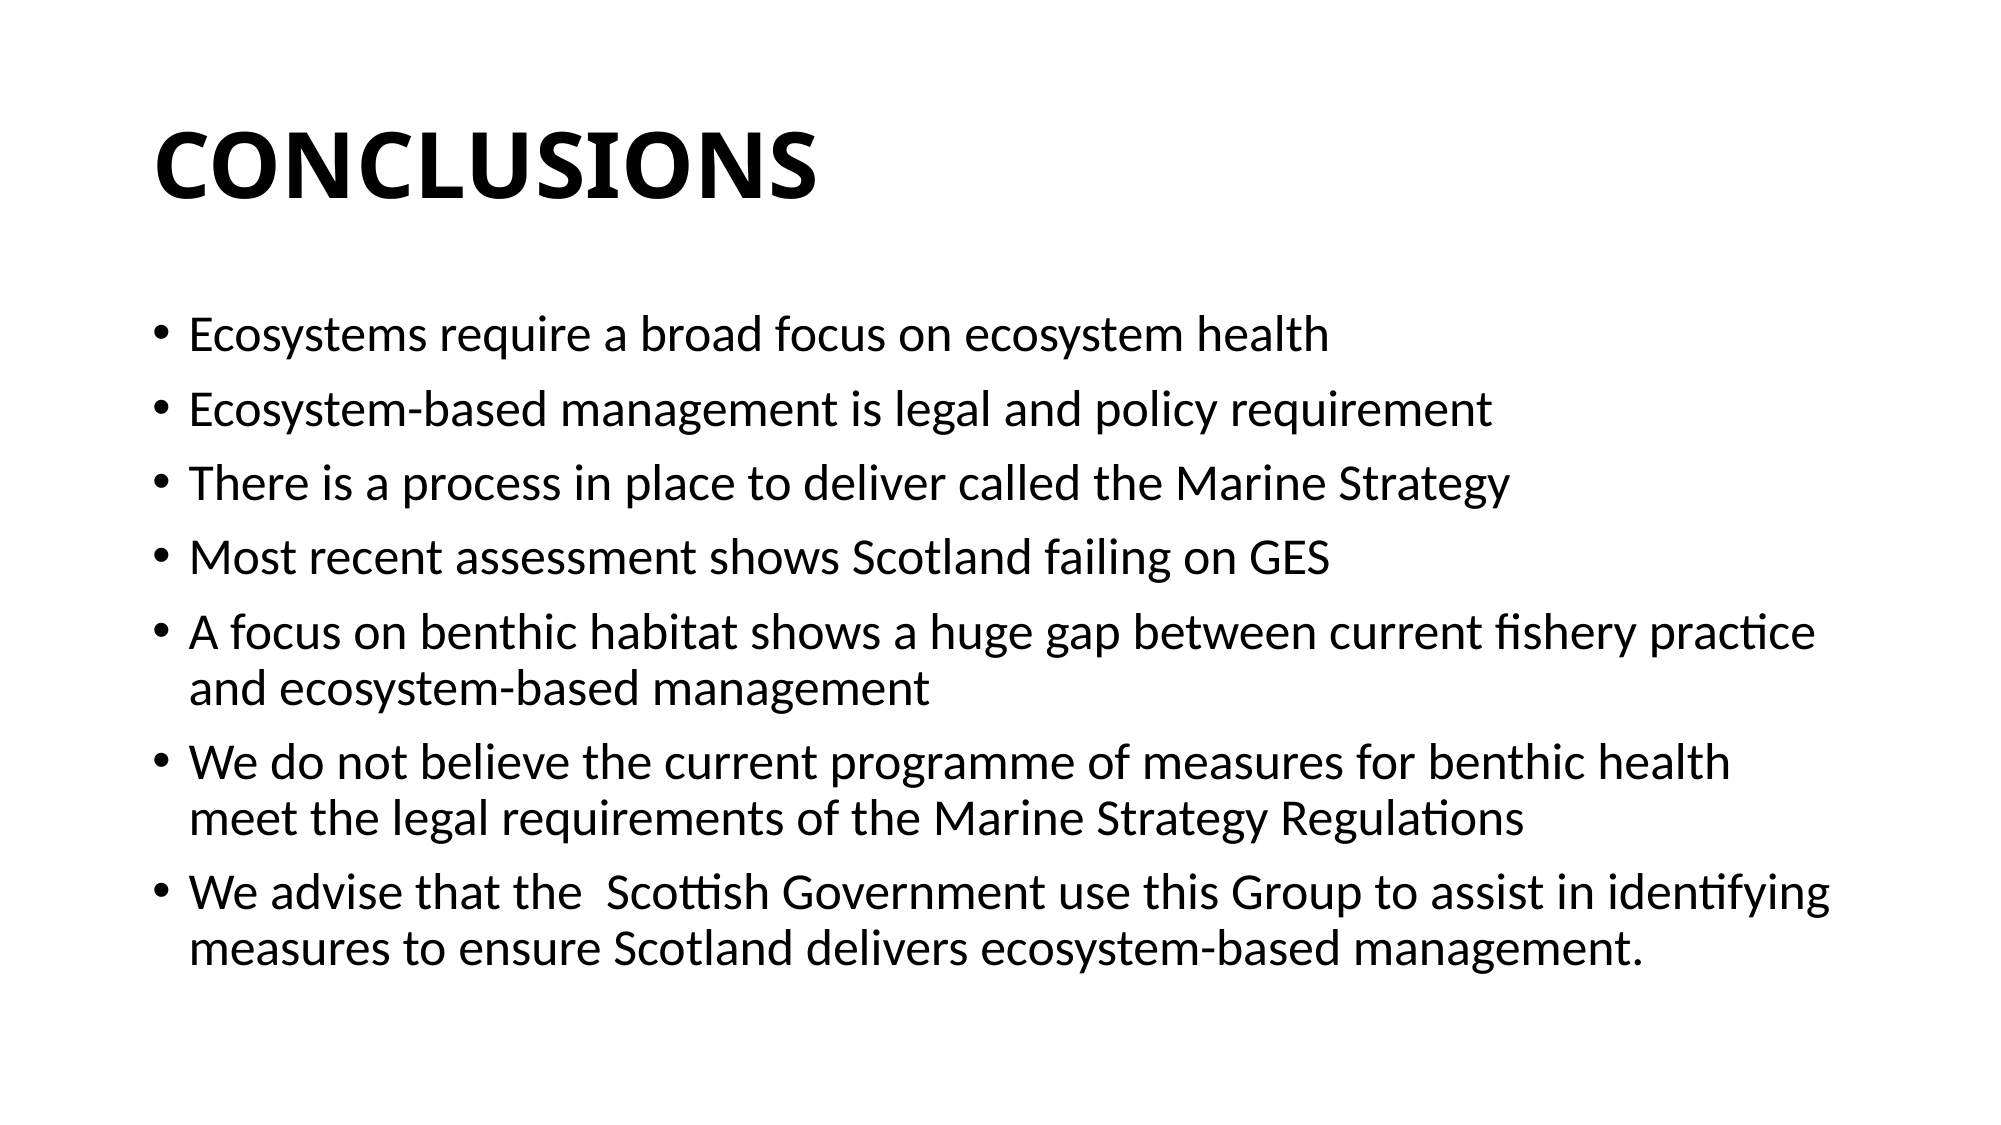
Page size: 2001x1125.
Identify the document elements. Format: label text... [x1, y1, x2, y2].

list Ecosystems require a broad focus on ecosystem health Ecosystem-based management is legal and policy requirement There is a process in place to deliver called the Marine Strategy Most recent assessment shows Scotland failing on GES A focus on benthic habitat shows a huge gap between current fishery practice and ecosystem-based management We do not believe the current programme of measures for benthic health meet the legal requirements of the Marine Strategy Regulations We advise that the Scottish Government use this Group to assist in identifying measures to ensure Scotland delivers ecosystem-based management. [137, 299, 1863, 1014]
title CONCLUSIONS [137, 59, 1863, 278]
